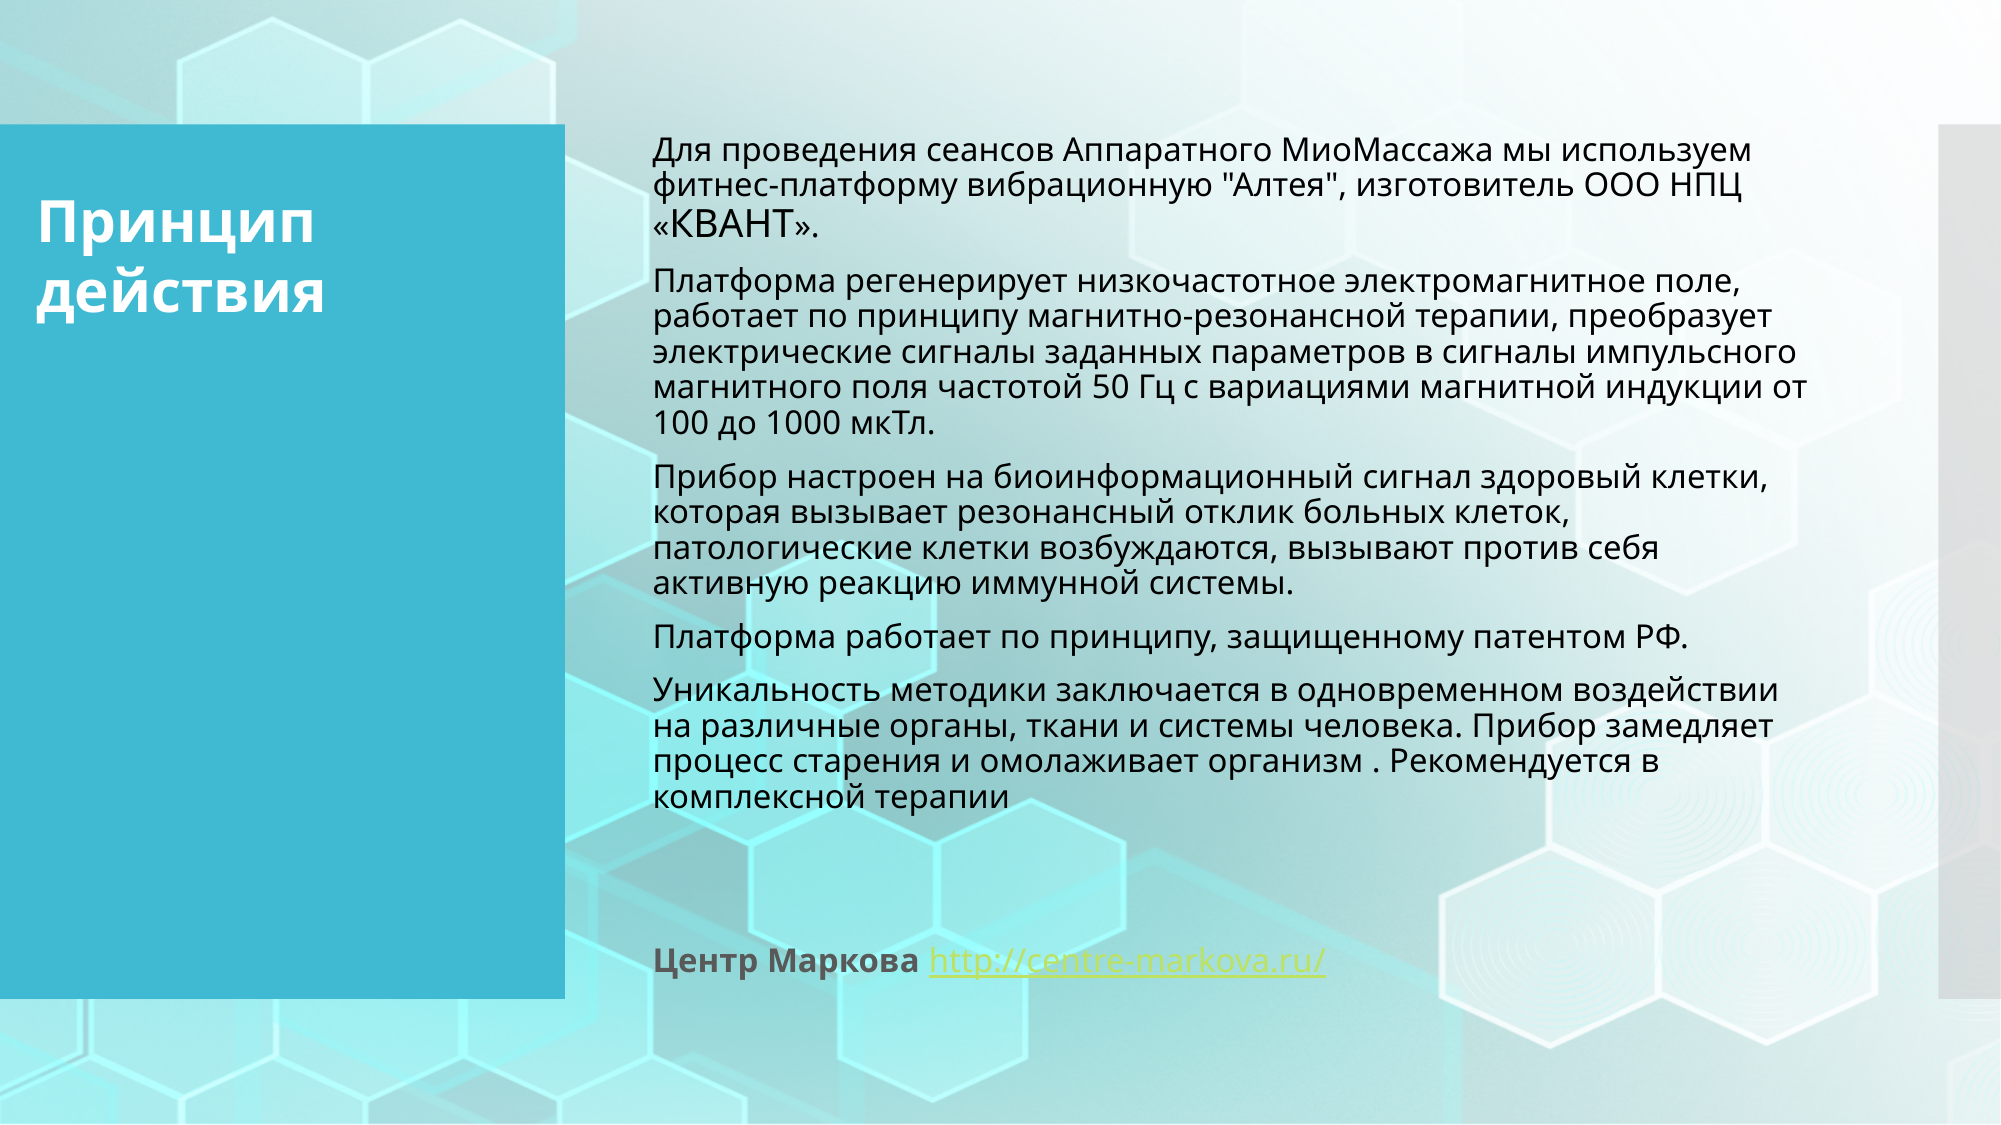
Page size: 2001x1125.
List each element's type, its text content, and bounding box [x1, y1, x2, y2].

text_box Принцип действия [21, 176, 520, 332]
picture [0, 0, 2001, 1125]
list Для проведения сеансов Аппаратного МиоМассажа мы используем фитнес-платформу вибрационную "Алтея", изготовитель ООО НПЦ «КВАНТ». Платформа регенерирует низкочастотное электромагнитное поле, работает по принципу магнитно-резонансной терапии, преобразует электрические сигналы заданных параметров в сигналы импульсного магнитного поля частотой 50 Гц с вариациями магнитной индукции от 100 до 1000 мкТл. Прибор настроен на биоинформационный сигнал здоровый клетки, которая вызывает резонансный отклик больных клеток, патологические клетки возбуждаются, вызывают против себя активную реакцию иммунной системы. Платформа работает по принципу, защищенному патентом РФ. Уникальность методики заключается в одновременном воздействии на различные органы, ткани и системы человека. Прибор замедляет процесс старения и омолаживает организм . Рекомендуется в комплексной терапии Центр Маркова http://centre-markova.ru/ [637, 125, 1838, 999]
